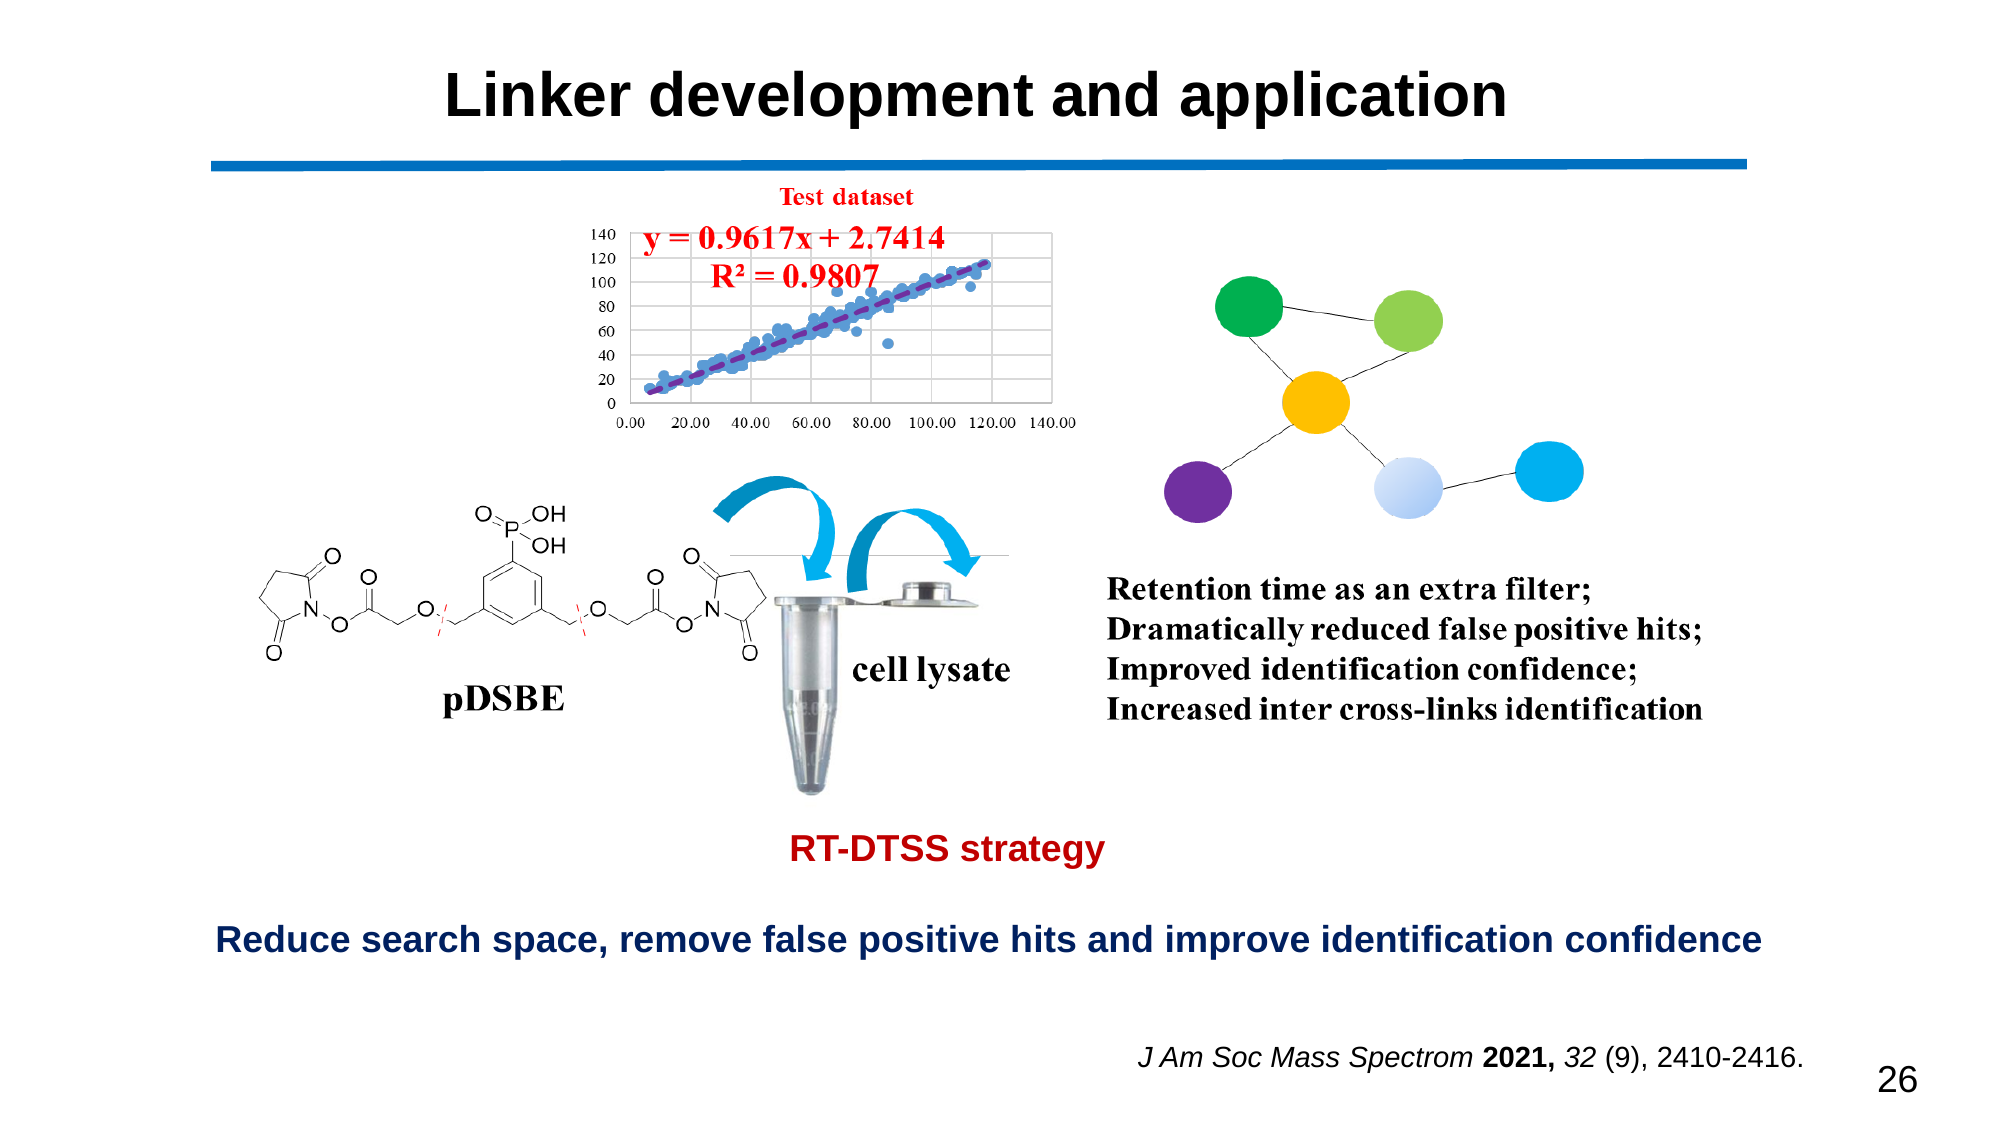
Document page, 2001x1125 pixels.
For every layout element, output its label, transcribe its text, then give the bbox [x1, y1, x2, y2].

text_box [210, 163, 1748, 167]
text_box RT-DTSS strategy [774, 832, 1473, 877]
text_box Linker development and application [429, 46, 1571, 136]
picture [253, 165, 1748, 824]
text_box J Am Soc Mass Spectrom 2021, 32 (9), 2410-2416. [1123, 1030, 1842, 1081]
text_box Reduce search space, remove false positive hits and improve identification confidence [200, 908, 1800, 968]
